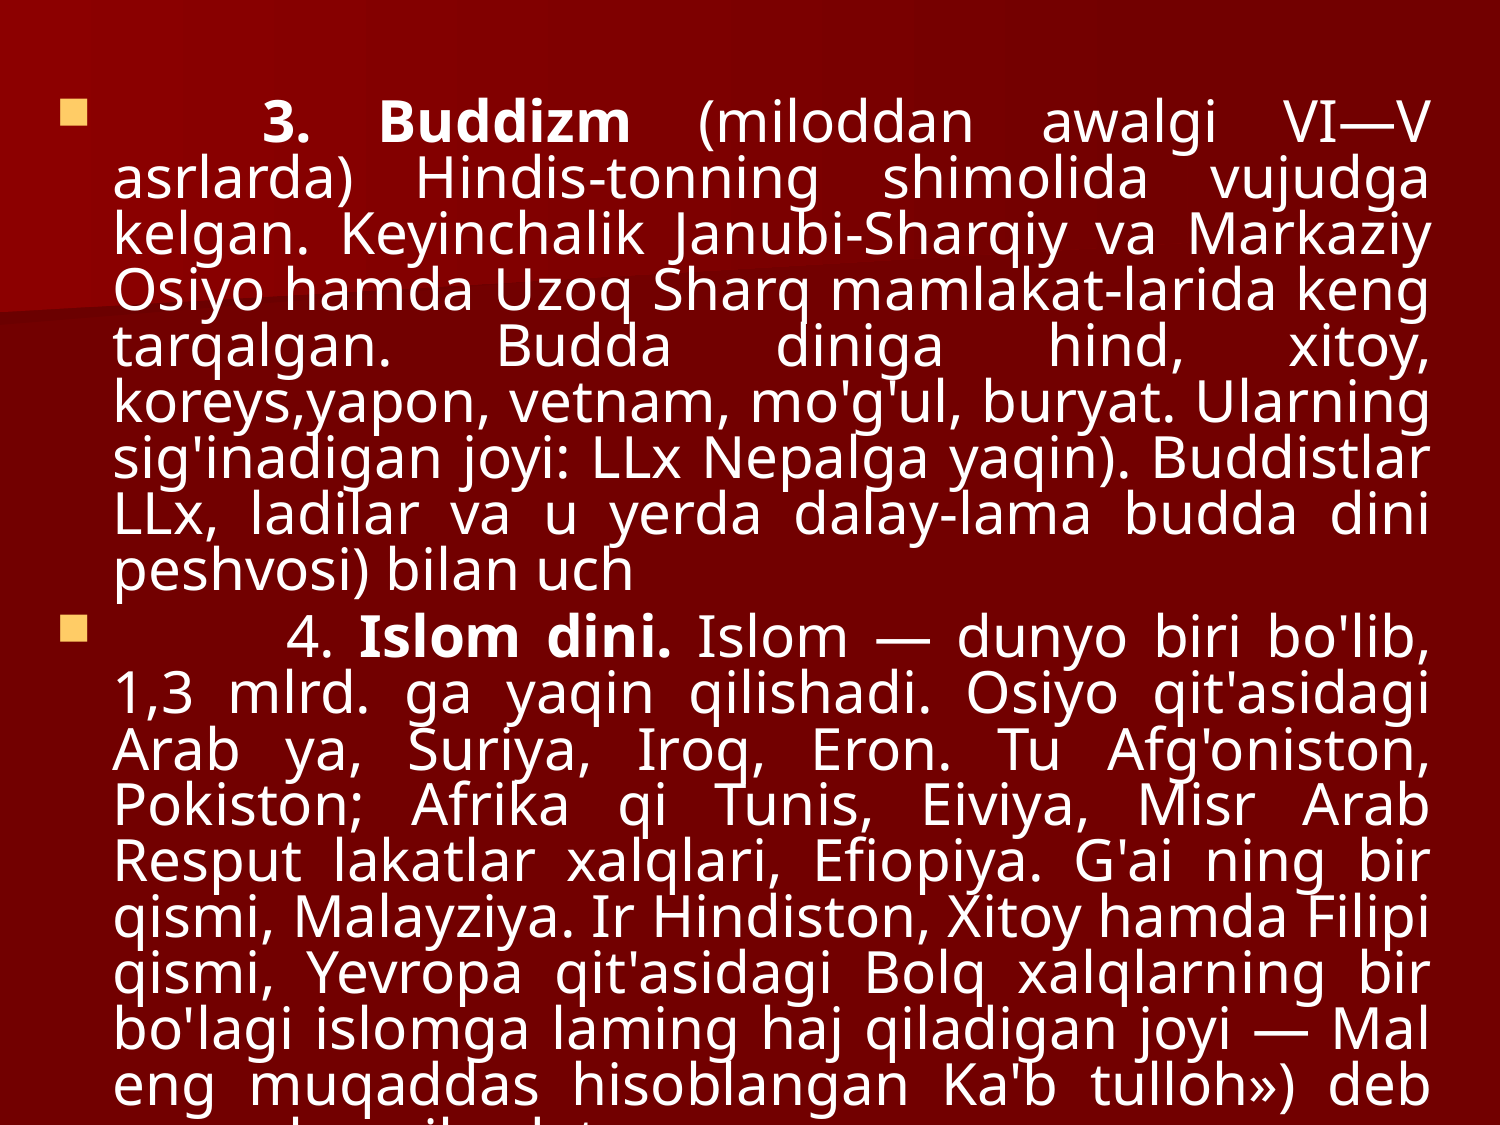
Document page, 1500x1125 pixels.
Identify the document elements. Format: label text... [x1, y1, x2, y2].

list 3. Buddizm (miloddan awalgi VI—V asrlarda) Hindis-tonning shimolida vujudga kelgan. Keyinchalik Janubi-Sharqiy va Markaziy Osiyo hamda Uzoq Sharq mamlakat-larida keng tarqalgan. Budda diniga hind, xitoy, koreys,yapon, vetnam, mo'g'ul, buryat. Ularning sig'inadigan joyi: LLx Nepalga yaqin). Buddistlar LLx, ladilar va u yerda dalay-lama budda dini peshvosi) bilan uch 4. Islom dini. Islom — dunyo biri bo'lib, 1,3 mlrd. ga yaqin qilishadi. Osiyo qit'asidagi Arab ya, Suriya, Iroq, Eron. Tu Afg'oniston, Pokiston; Afrika qi Tunis, Eiviya, Misr Arab Resput lakatlar xalqlari, Efiopiya. G'ai ning bir qismi, Malayziya. Ir Hindiston, Xitoy hamda Filipi qismi, Yevropa qit'asidagi Bolq xalqlarning bir bo'lagi islomga laming haj qiladigan joyi — Mal eng muqaddas hisoblangan Ka'b tulloh») deb nom olgan ibodat: [41, 90, 1447, 1125]
